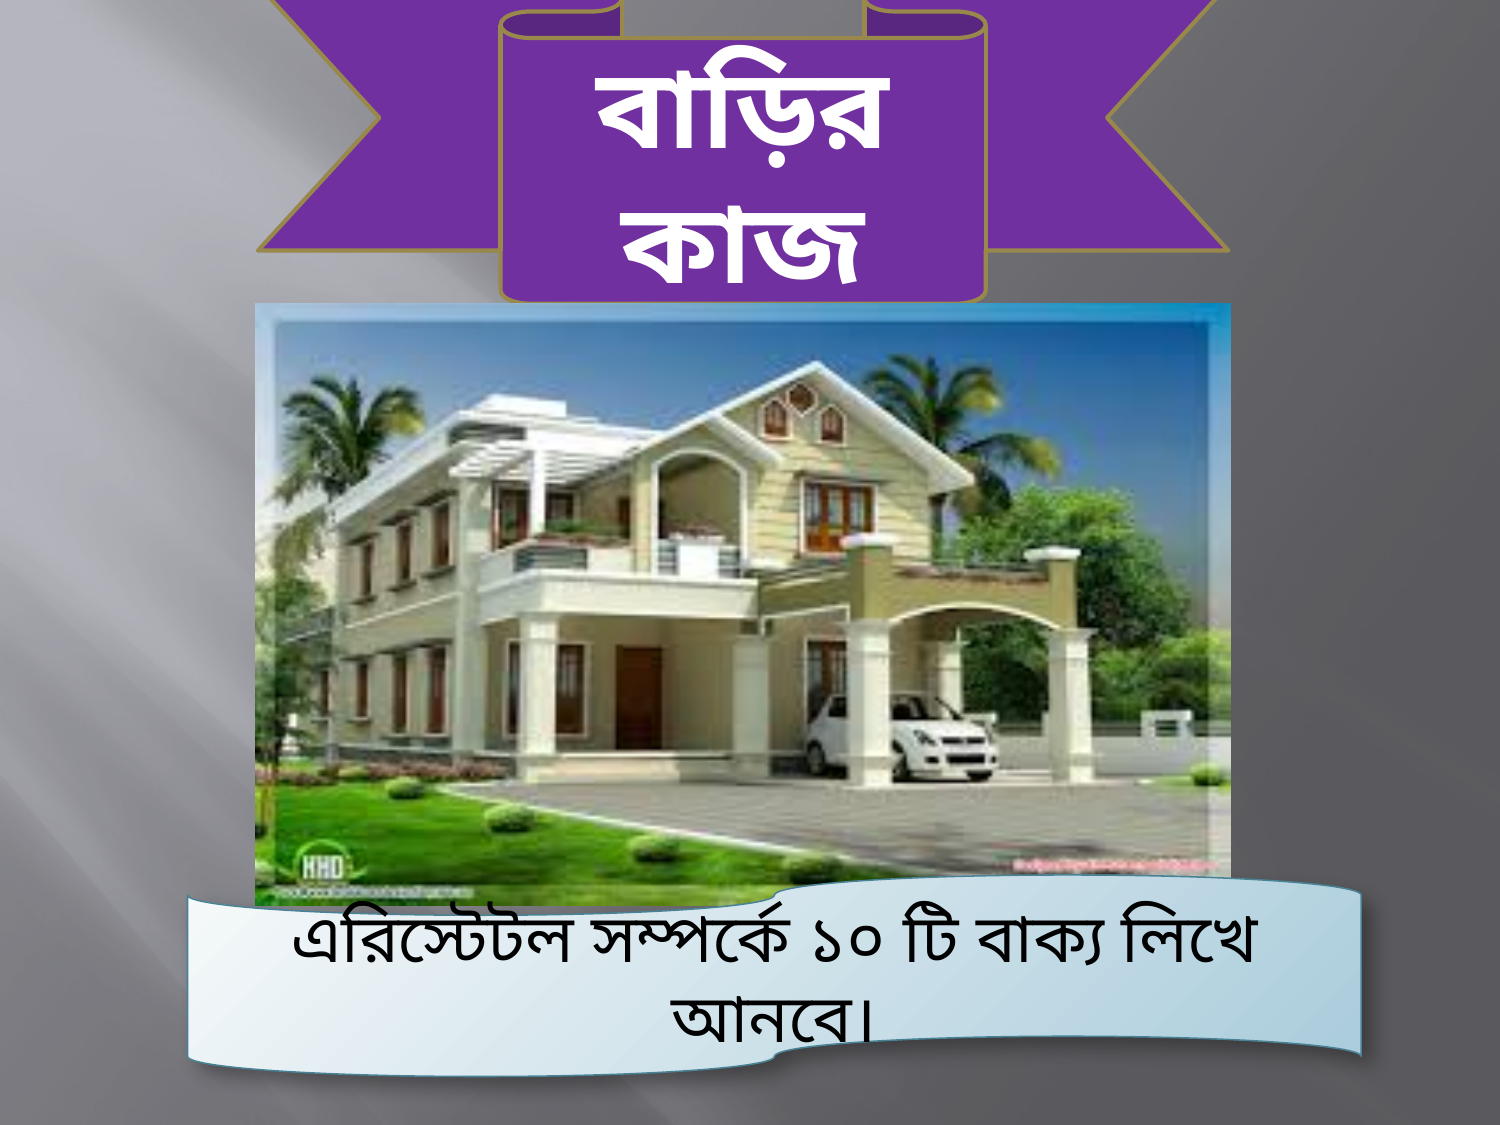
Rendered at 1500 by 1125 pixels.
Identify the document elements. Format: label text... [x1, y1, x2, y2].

text_box এরিস্টেটল সম্পর্কে ১০ টি বাক্য লিখে আনবে। [186, 879, 1362, 1078]
picture [255, 303, 1231, 907]
text_box বাড়ির কাজ [256, 0, 1231, 303]
